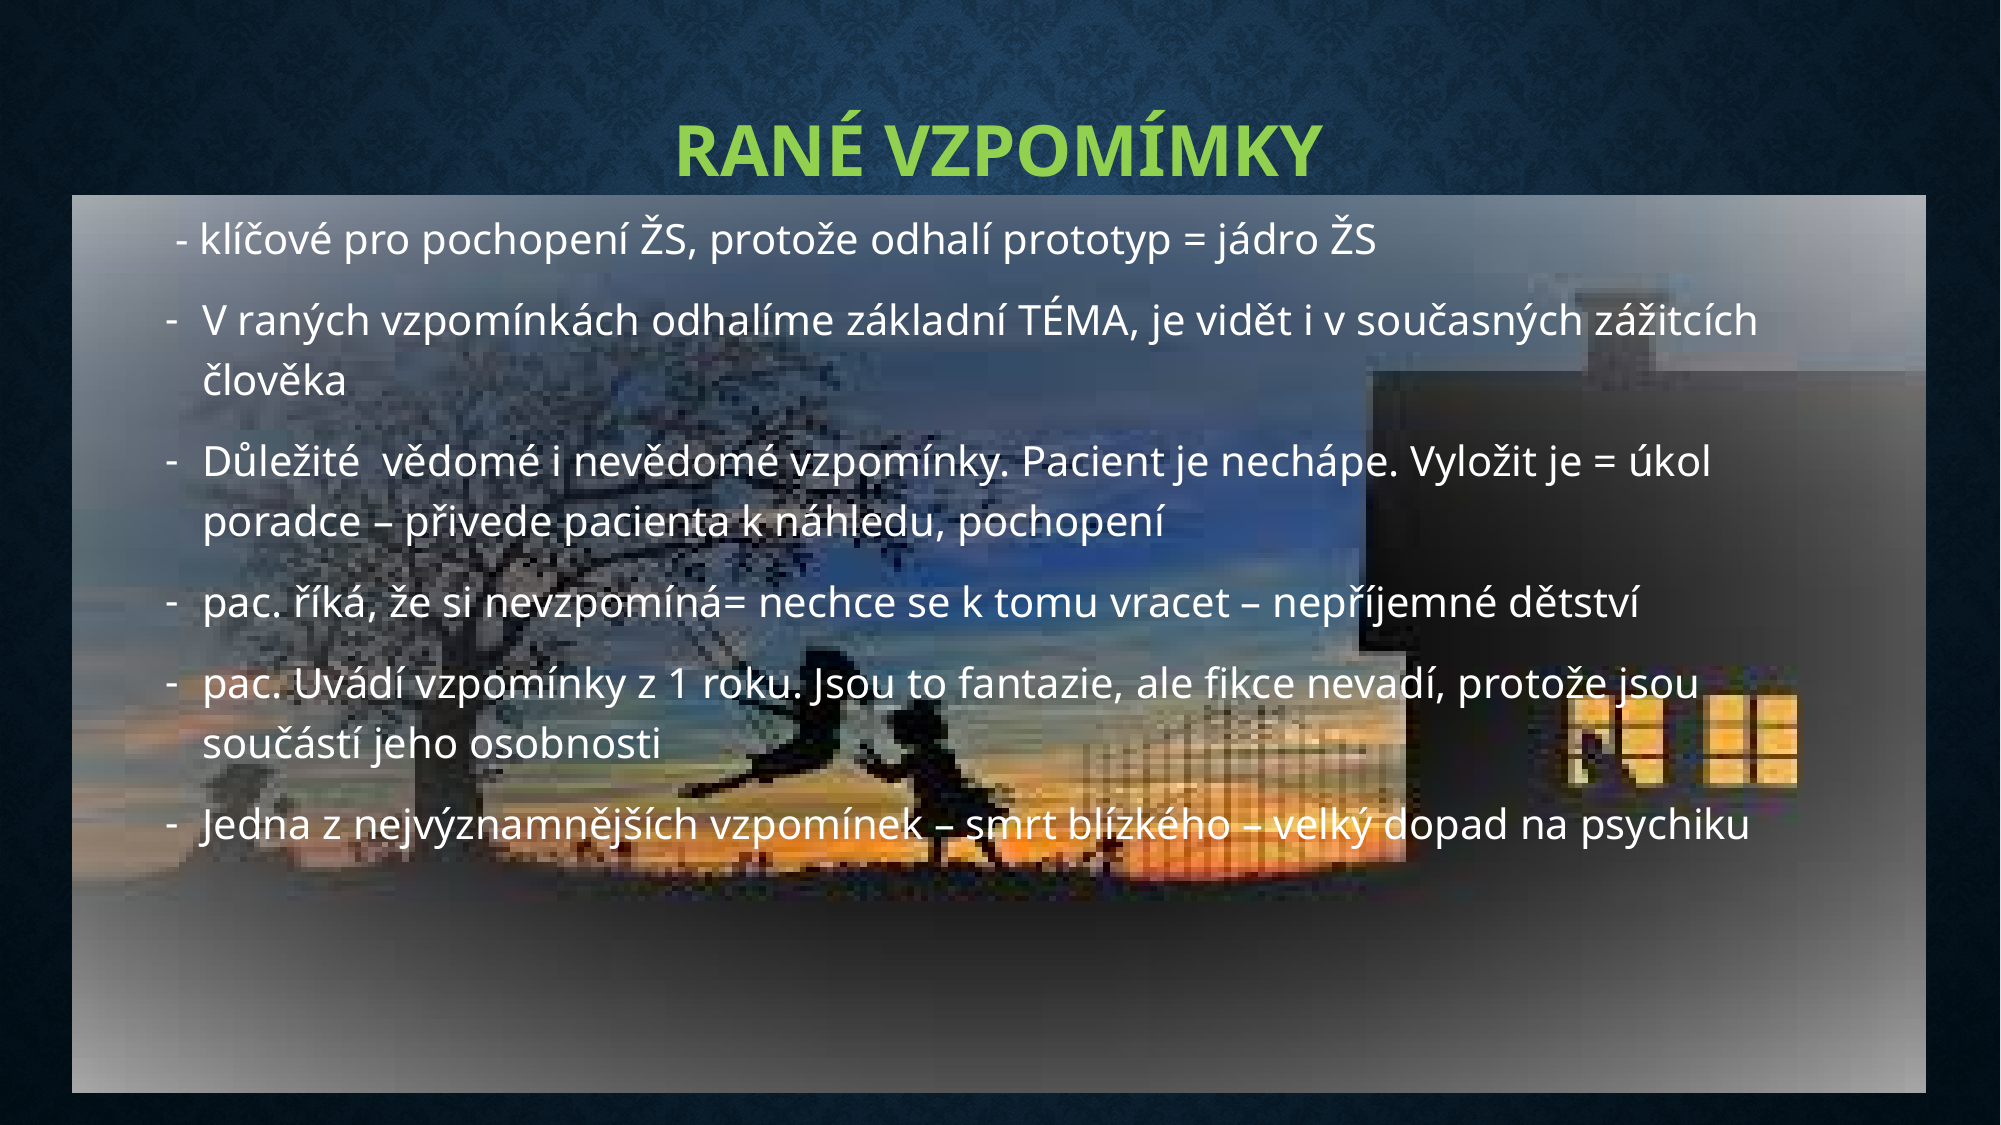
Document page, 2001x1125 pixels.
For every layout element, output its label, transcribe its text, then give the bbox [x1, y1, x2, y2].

title RANÉ VZPOMÍMKY [149, 68, 1849, 194]
picture [72, 194, 1927, 1093]
